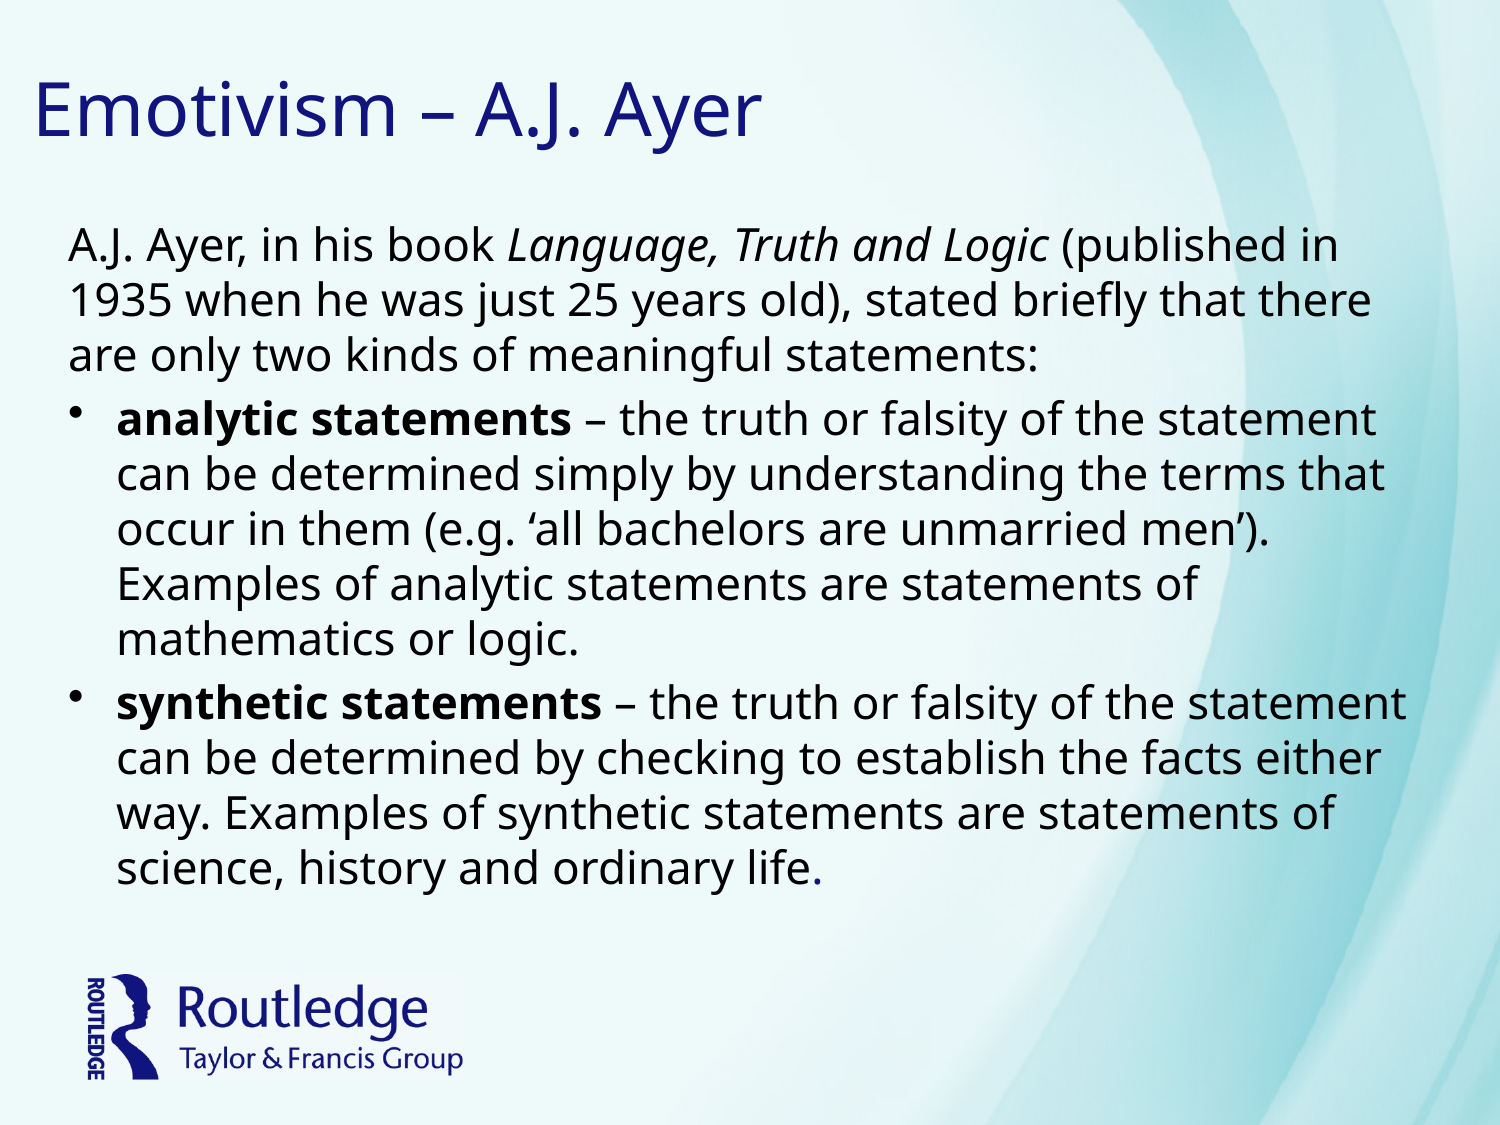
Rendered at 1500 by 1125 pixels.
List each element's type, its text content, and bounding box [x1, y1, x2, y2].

title Emotivism – A.J. Ayer [17, 19, 1431, 195]
picture [0, 0, 1500, 1125]
list A.J. Ayer, in his book Language, Truth and Logic (published in 1935 when he was just 25 years old), stated briefly that there are only two kinds of meaningful statements: analytic statements – the truth or falsity of the statement can be determined simply by understanding the terms that occur in them (e.g. ‘all bachelors are unmarried men’). Examples of analytic statements are statements of mathematics or logic. synthetic statements – the truth or falsity of the statement can be determined by checking to establish the facts either way. Examples of synthetic statements are statements of science, history and ordinary life. [53, 208, 1447, 953]
